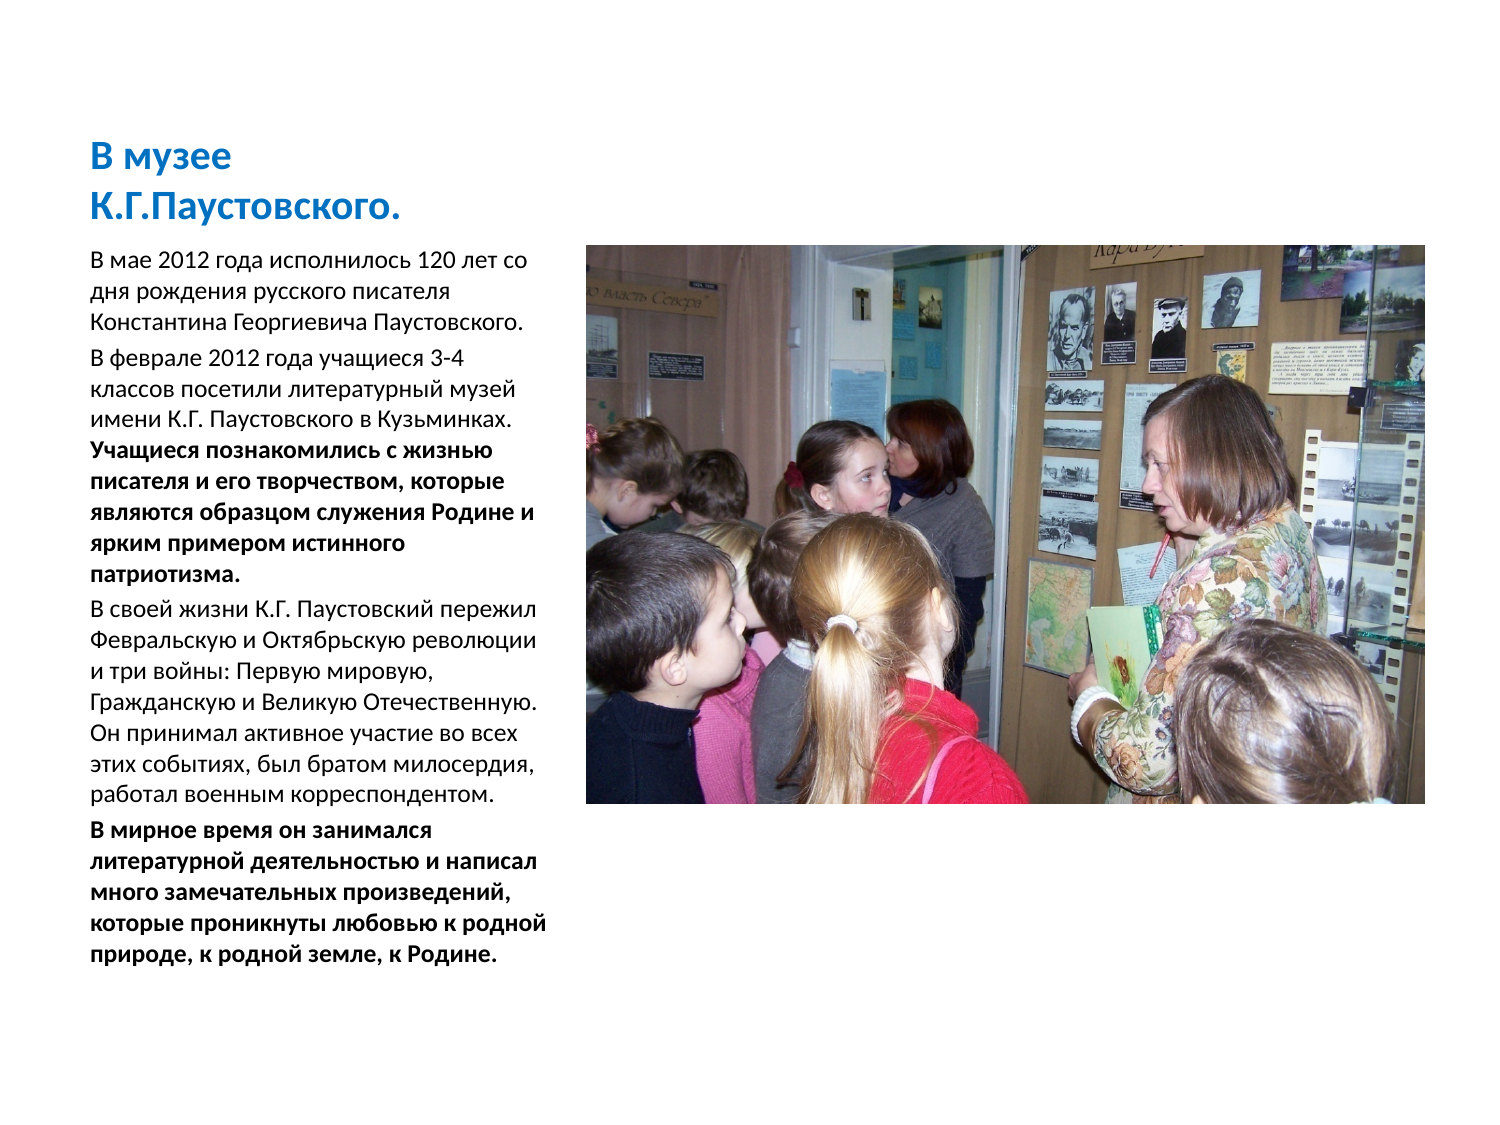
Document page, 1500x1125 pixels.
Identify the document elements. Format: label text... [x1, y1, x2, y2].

title В музее К.Г.Паустовского. [75, 44, 569, 235]
list В мае 2012 года исполнилось 120 лет со дня рождения русского писателя Константина Георгиевича Паустовского. В феврале 2012 года учащиеся 3-4 классов посетили литературный музей имени К.Г. Паустовского в Кузьминках. Учащиеся познакомились с жизнью писателя и его творчеством, которые являются образцом служения Родине и ярким примером истинного патриотизма. В своей жизни К.Г. Паустовский пережил Февральскую и Октябрьскую революции и три войны: Первую мировую, Гражданскую и Великую Отечественную. Он принимал активное участие во всех этих событиях, был братом милосердия, работал военным корреспондентом. В мирное время он занимался литературной деятельностью и написал много замечательных произведений, которые проникнуты любовью к родной природе, к родной земле, к Родине. [75, 235, 569, 1005]
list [586, 245, 1426, 805]
